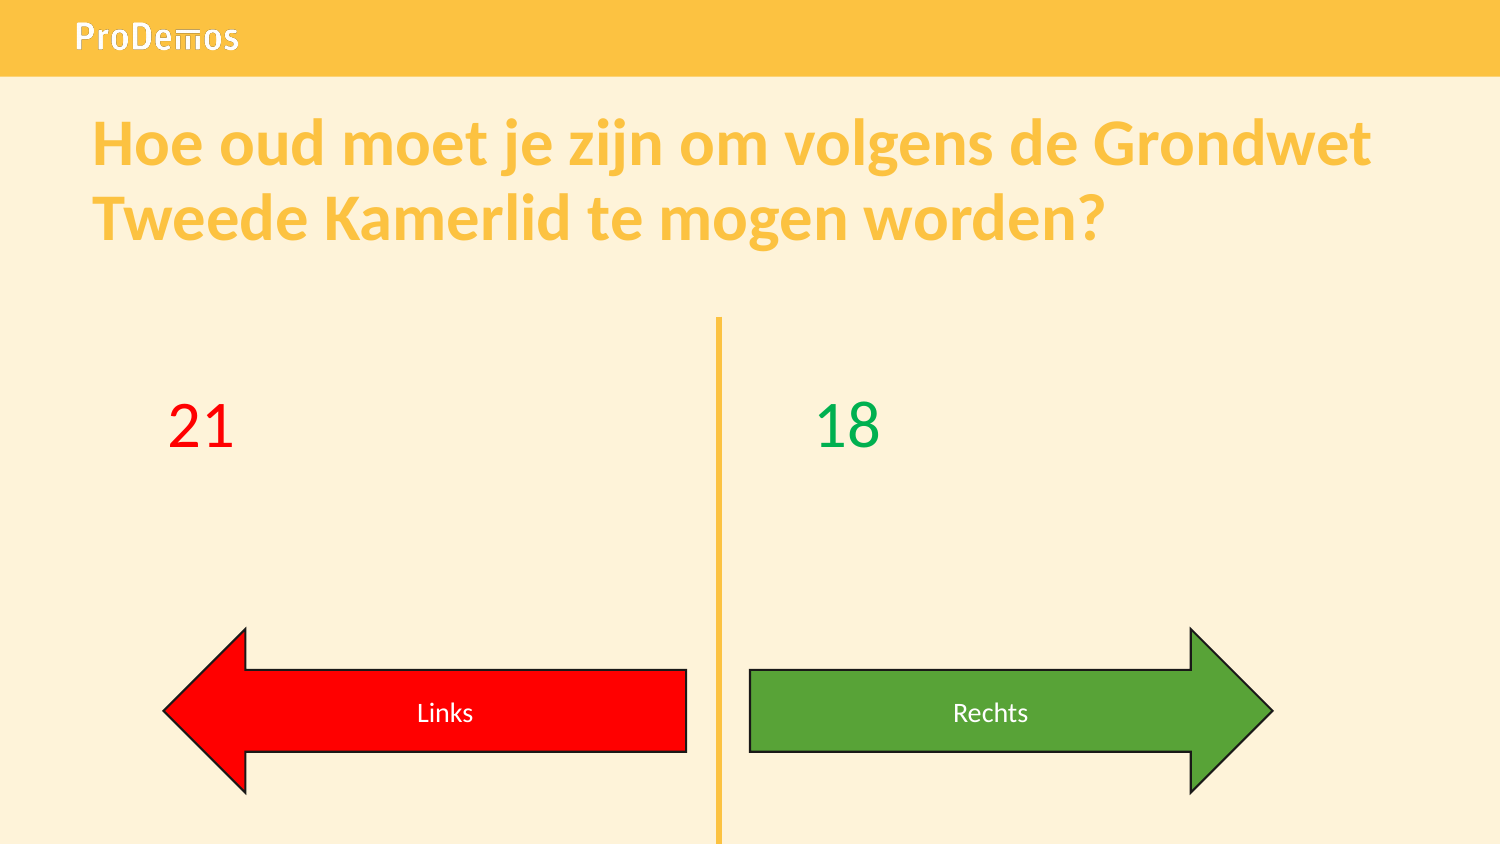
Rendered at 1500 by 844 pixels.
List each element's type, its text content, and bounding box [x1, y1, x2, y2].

text_box 21 [152, 373, 596, 469]
picture [43, 5, 267, 81]
title Hoe oud moet je zijn om volgens de Grondwet Tweede Kamerlid te mogen worden? [92, 96, 1500, 244]
text_box 18 [799, 373, 1375, 469]
text_box Links [162, 626, 688, 796]
text_box Rechts [748, 626, 1275, 796]
